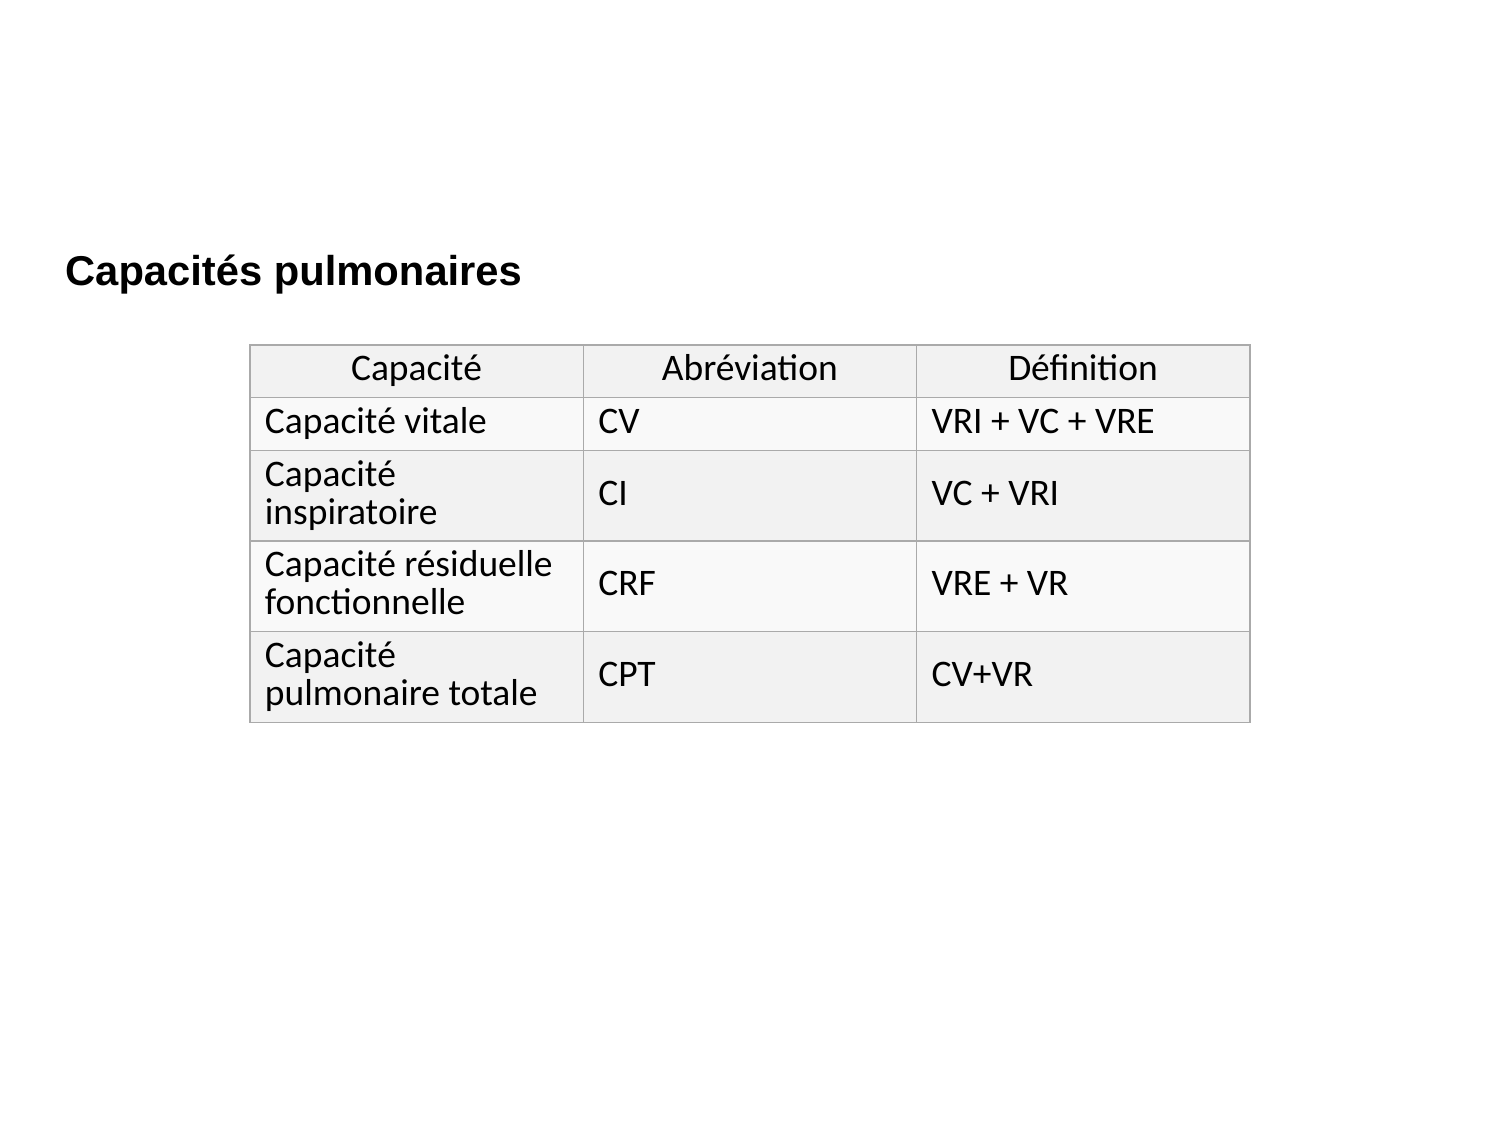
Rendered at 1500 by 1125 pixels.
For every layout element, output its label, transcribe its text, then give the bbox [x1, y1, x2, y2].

table_cell CRF [584, 542, 916, 631]
table_header Définition [917, 346, 1249, 397]
table_cell VC + VRI [917, 451, 1249, 540]
table_cell Capacité inspiratoire [251, 451, 583, 540]
table_cell CV+VR [917, 632, 1249, 722]
table_cell CPT [584, 632, 916, 722]
table_cell Capacité pulmonaire totale [251, 632, 583, 722]
table_cell CV [584, 398, 916, 450]
table_cell CI [584, 451, 916, 540]
table_cell Capacité résiduelle fonctionnelle [251, 542, 583, 631]
table_header Capacité [251, 376, 583, 397]
table_header Abréviation [584, 346, 916, 397]
text_box Capacités pulmonaires [64, 52, 589, 376]
table_cell VRE + VR [917, 542, 1249, 631]
table_cell VRI + VC + VRE [917, 398, 1249, 450]
table_cell Capacité vitale [251, 398, 583, 450]
